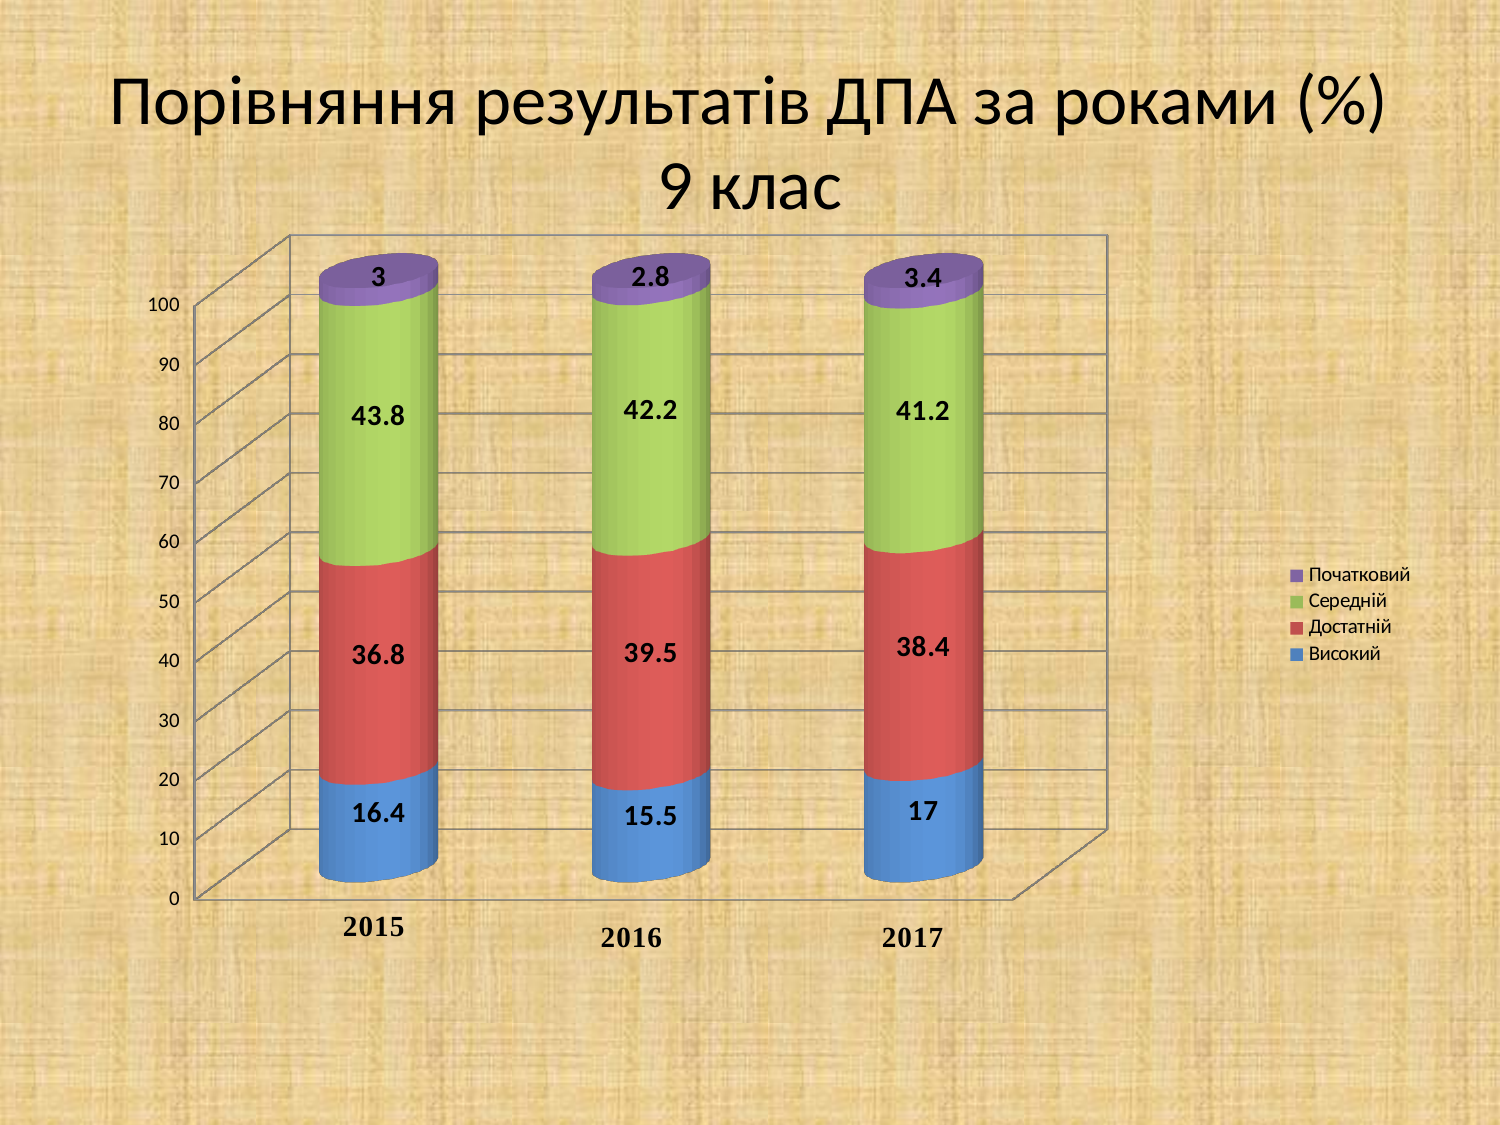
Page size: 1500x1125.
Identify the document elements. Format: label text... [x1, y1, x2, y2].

title Порівняння результатів ДПА за роками (%) 9 клас [75, 45, 1425, 185]
chart [58, 187, 1430, 1044]
picture [0, 0, 1500, 1125]
